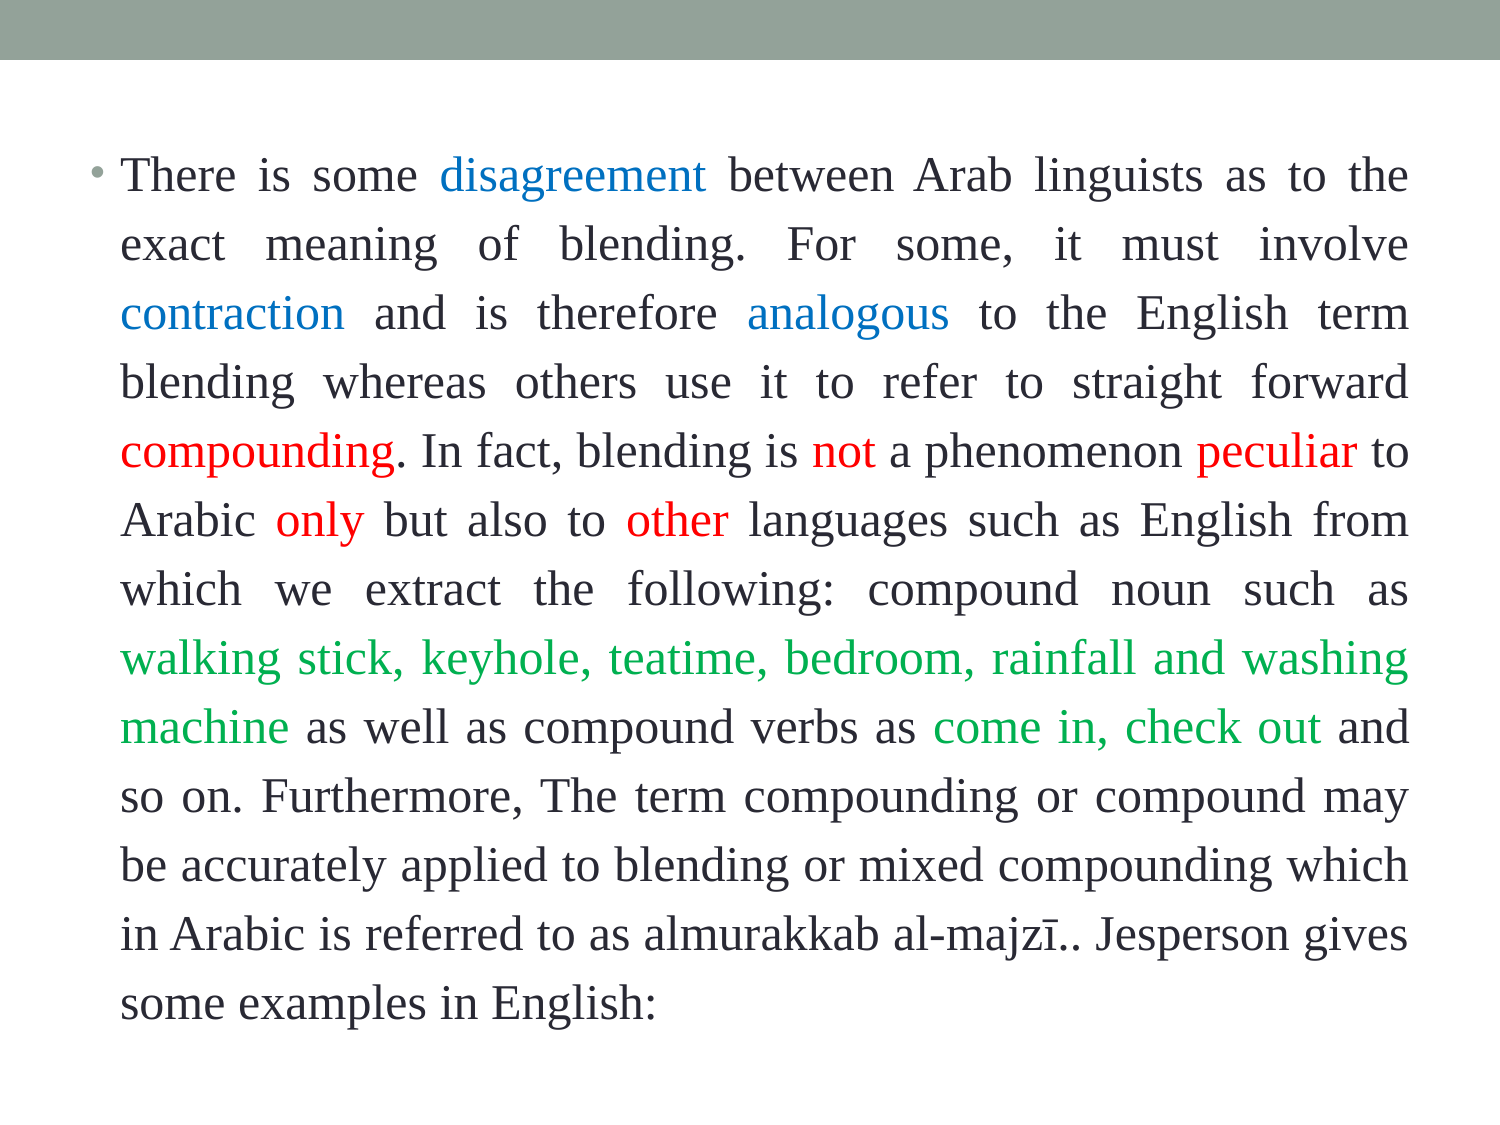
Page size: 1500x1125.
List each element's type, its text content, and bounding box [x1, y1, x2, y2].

list There is some disagreement between Arab linguists as to the exact meaning of blending. For some, it must involve contraction and is therefore analogous to the English term blending whereas others use it to refer to straight forward compounding. In fact, blending is not a phenomenon peculiar to Arabic only but also to other languages such as English from which we extract the following: compound noun such as walking stick, keyhole, teatime, bedroom, rainfall and washing machine as well as compound verbs as come in, check out and so on. Furthermore, The term compounding or compound may be accurately applied to blending or mixed compounding which in Arabic is referred to as almurakkab al-majzī.. Jesperson gives some examples in English: [75, 125, 1425, 1063]
